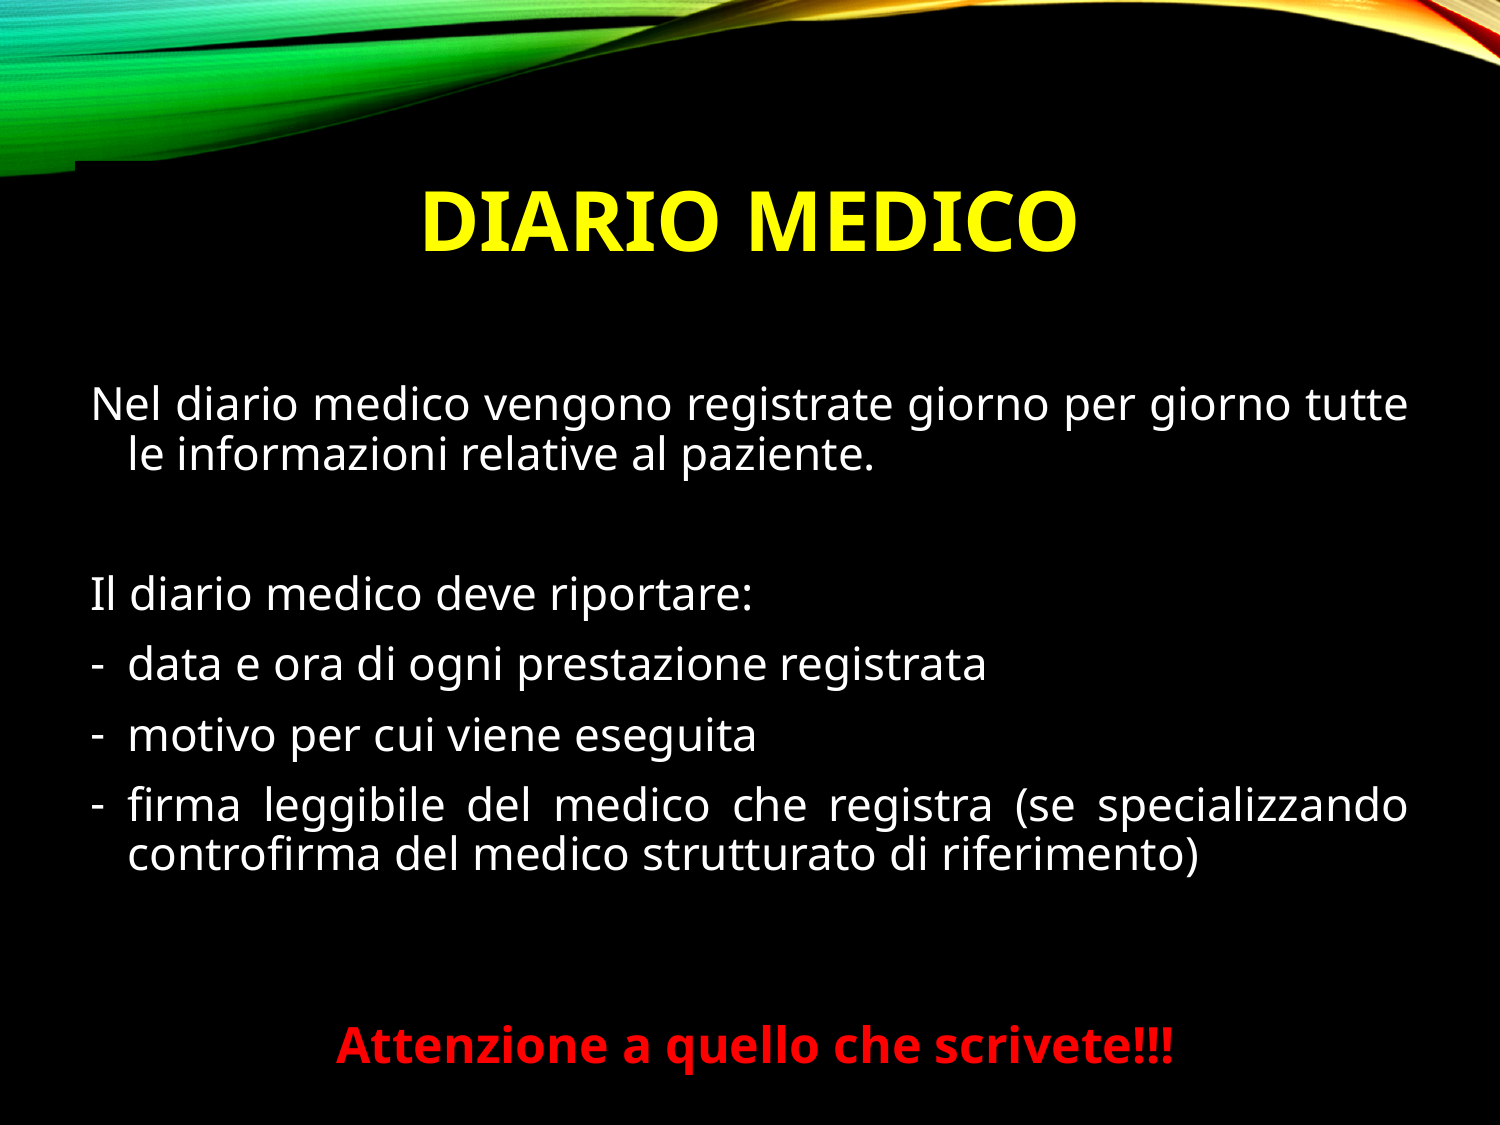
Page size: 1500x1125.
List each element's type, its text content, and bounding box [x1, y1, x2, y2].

title Diario medico [75, 160, 1425, 289]
list Nel diario medico vengono registrate giorno per giorno tutte le informazioni relative al paziente. Il diario medico deve riportare: data e ora di ogni prestazione registrata motivo per cui viene eseguita firma leggibile del medico che registra (se specializzando controfirma del medico strutturato di riferimento) [75, 373, 1425, 898]
text_box Attenzione a quello che scrivete!!! [112, 1006, 1400, 1082]
picture [0, 0, 1500, 178]
